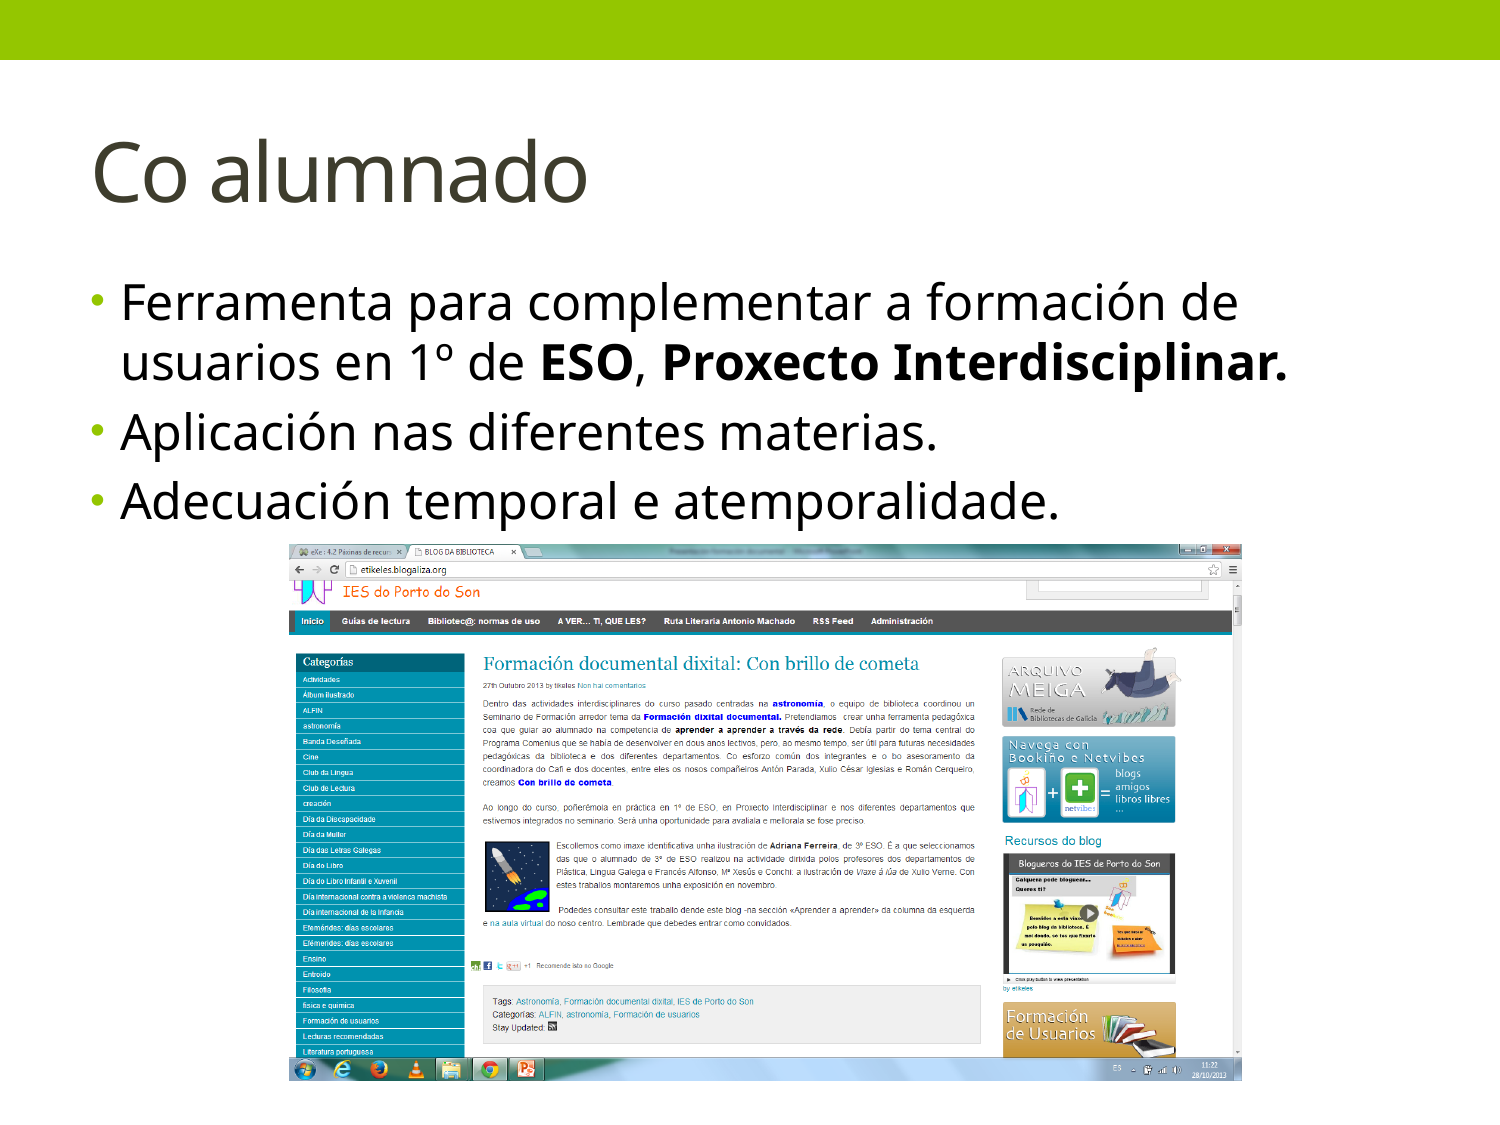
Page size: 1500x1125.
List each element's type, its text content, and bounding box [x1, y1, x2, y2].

picture [288, 544, 1242, 1081]
title Co alumnado [75, 87, 1425, 250]
list Ferramenta para complementar a formación de usuarios en 1º de ESO, Proxecto Interdisciplinar. Aplicación nas diferentes materias. Adecuación temporal e atemporalidade. [75, 262, 1425, 1063]
